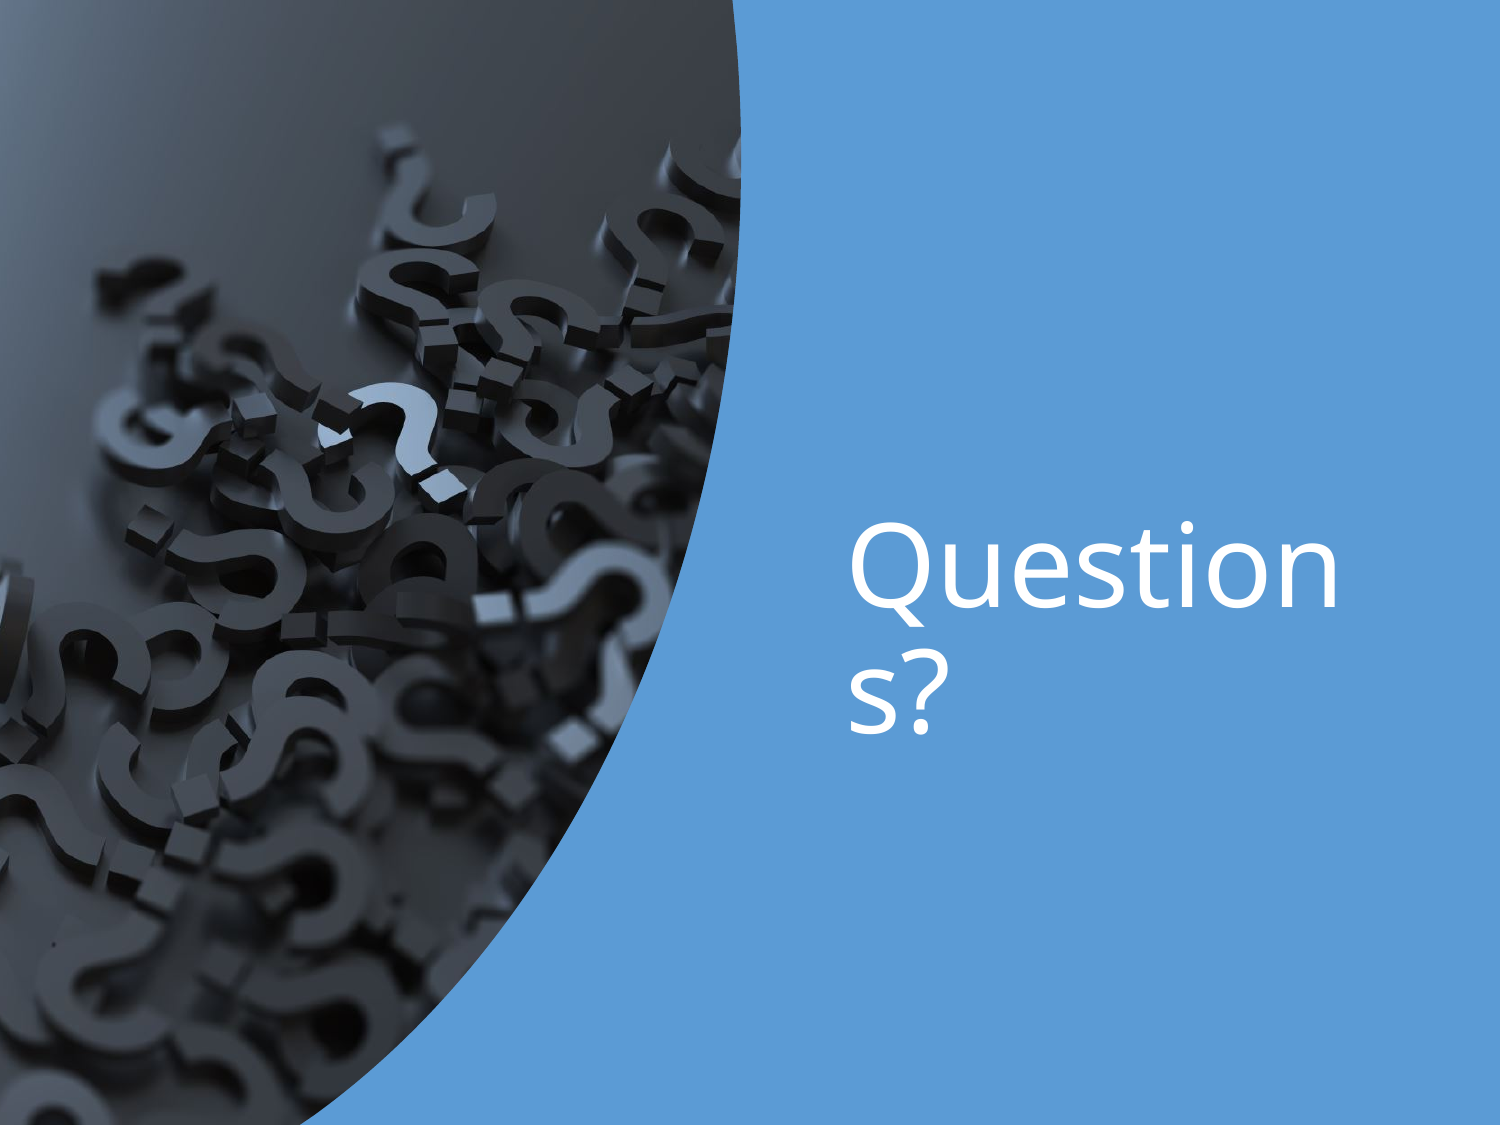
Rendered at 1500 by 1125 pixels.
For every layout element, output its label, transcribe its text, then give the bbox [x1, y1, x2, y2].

title Questions? [830, 292, 1402, 767]
picture [0, 0, 742, 1125]
